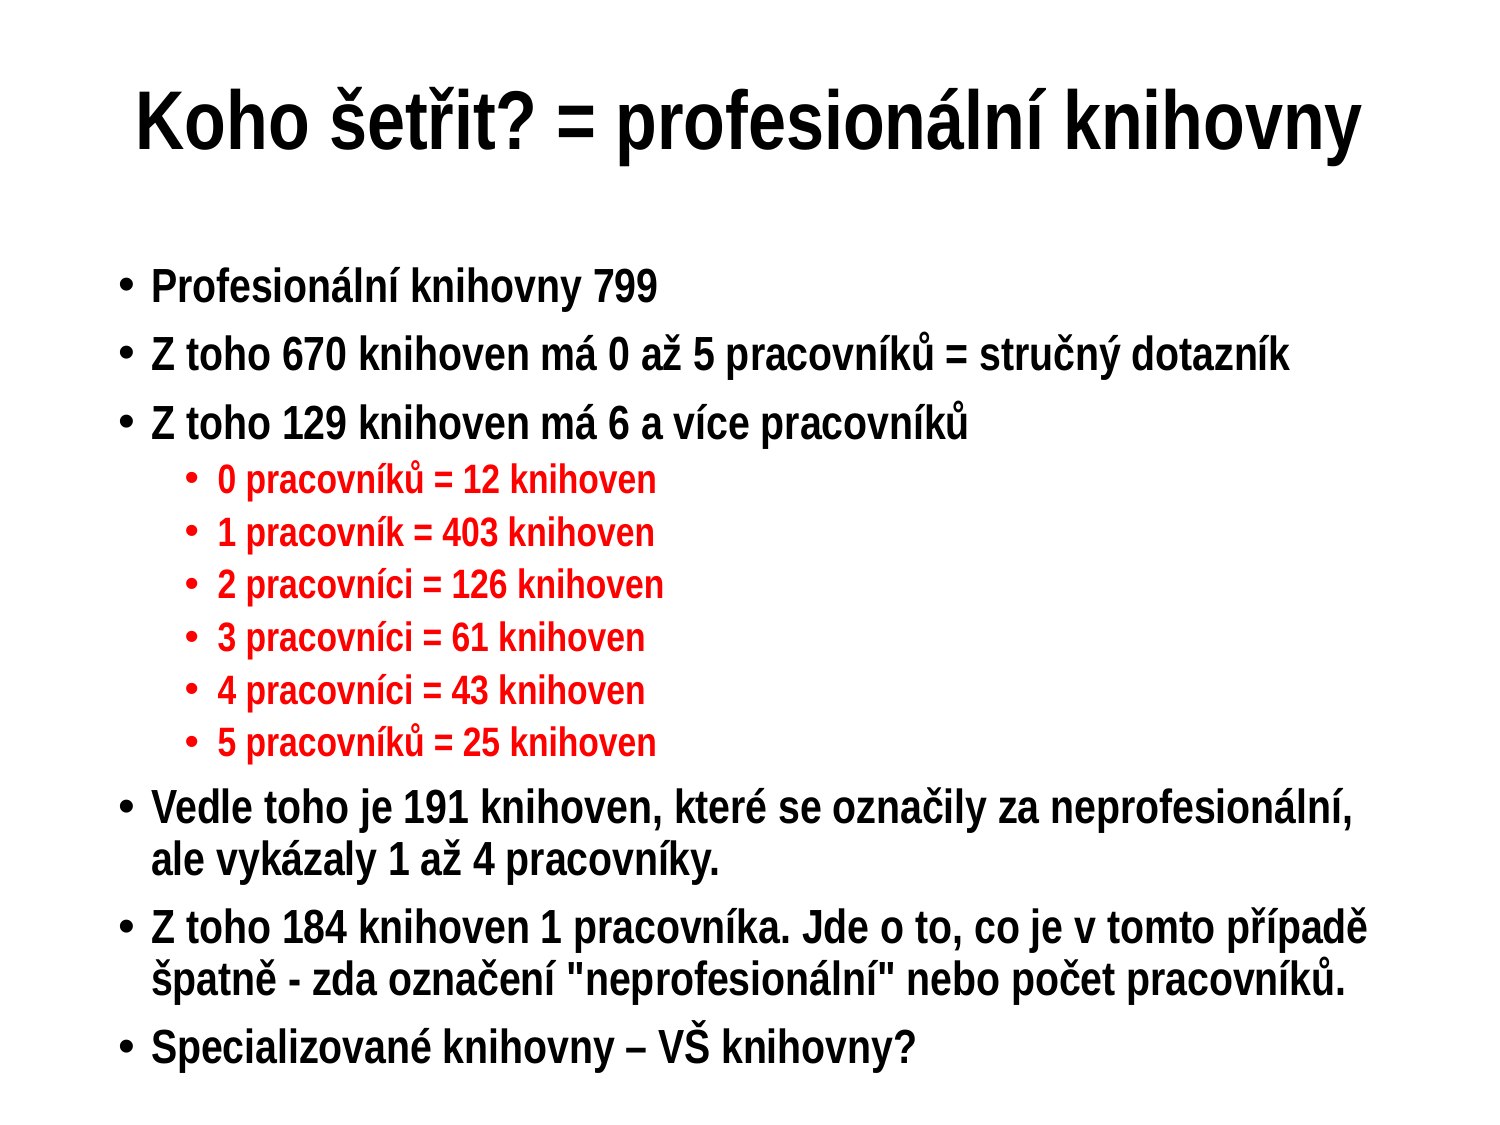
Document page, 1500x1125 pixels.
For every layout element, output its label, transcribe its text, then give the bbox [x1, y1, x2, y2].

list Profesionální knihovny 799 Z toho 670 knihoven má 0 až 5 pracovníků = stručný dotazník Z toho 129 knihoven má 6 a více pracovníků 0 pracovníků = 12 knihoven 1 pracovník = 403 knihoven 2 pracovníci = 126 knihoven 3 pracovníci = 61 knihoven 4 pracovníci = 43 knihoven 5 pracovníků = 25 knihoven Vedle toho je 191 knihoven, které se označily za neprofesionální, ale vykázaly 1 až 4 pracovníky. Z toho 184 knihoven 1 pracovníka. Jde o to, co je v tomto případě špatně - zda označení "neprofesionální" nebo počet pracovníků. Specializované knihovny – VŠ knihovny? [103, 253, 1397, 1125]
title Koho šetřit? = profesionální knihovny [103, 59, 1397, 186]
